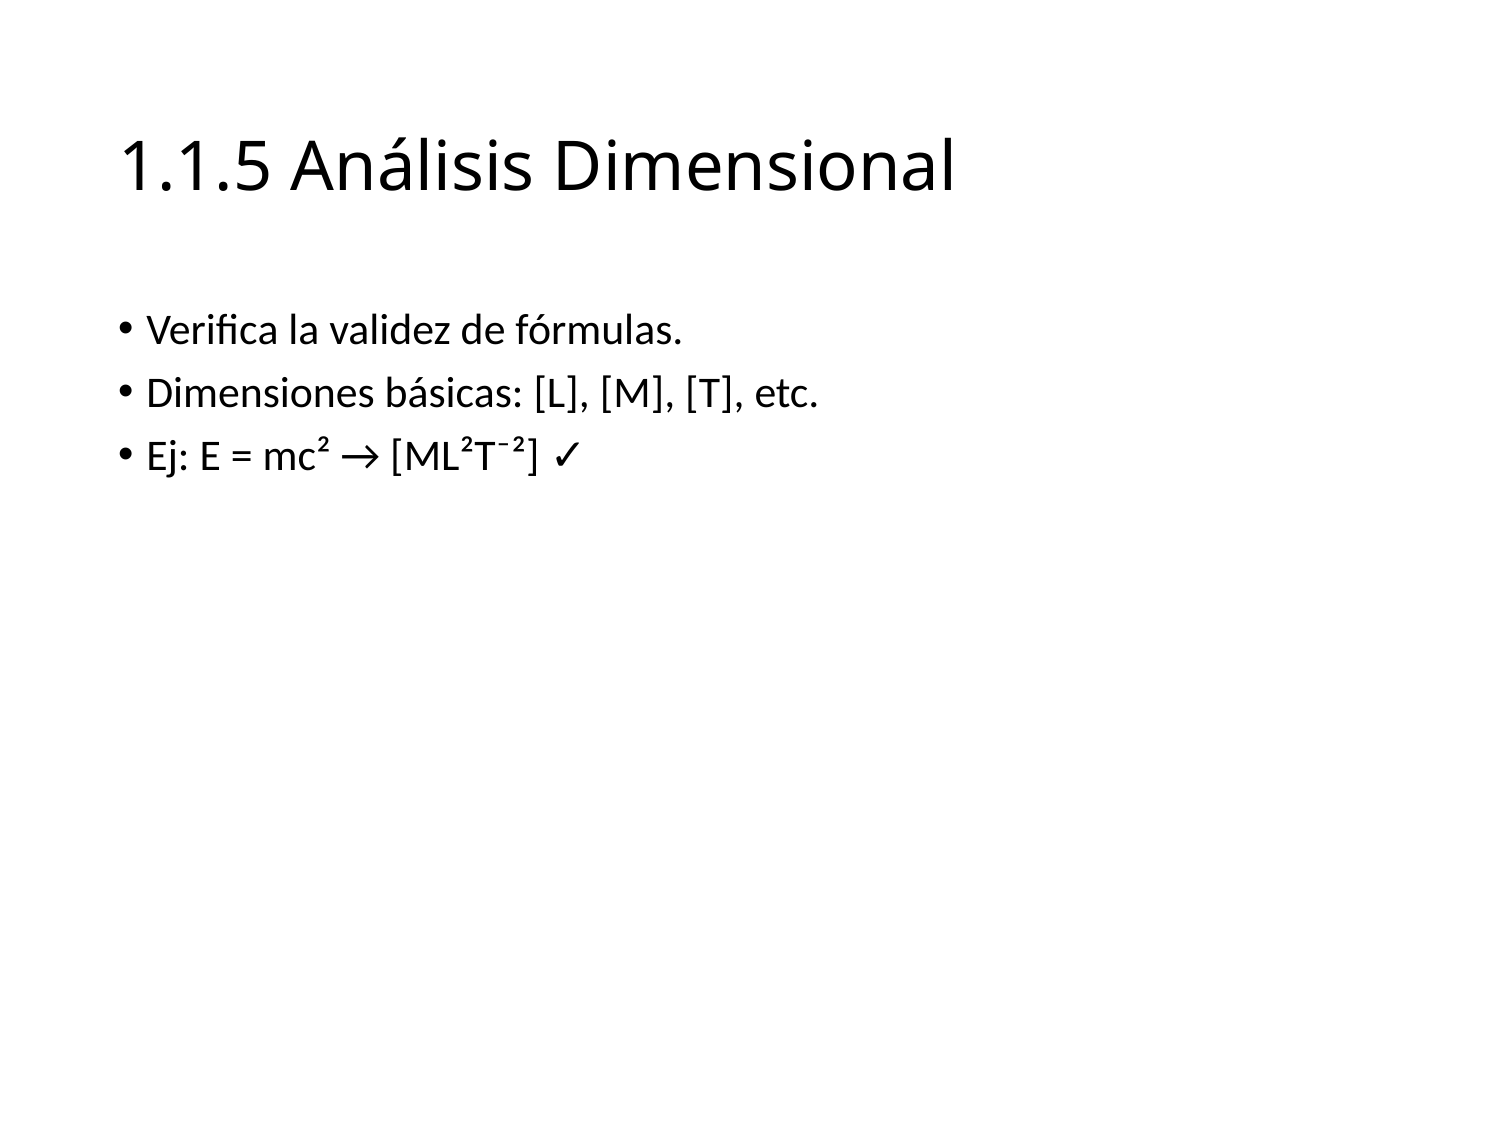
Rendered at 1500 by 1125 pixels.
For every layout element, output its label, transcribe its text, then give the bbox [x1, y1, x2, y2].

title 1.1.5 Análisis Dimensional [103, 59, 1397, 278]
list Verifica la validez de fórmulas. Dimensiones básicas: [L], [M], [T], etc. Ej: E = mc² → [ML²T⁻²] ✓ [103, 299, 1397, 1014]
